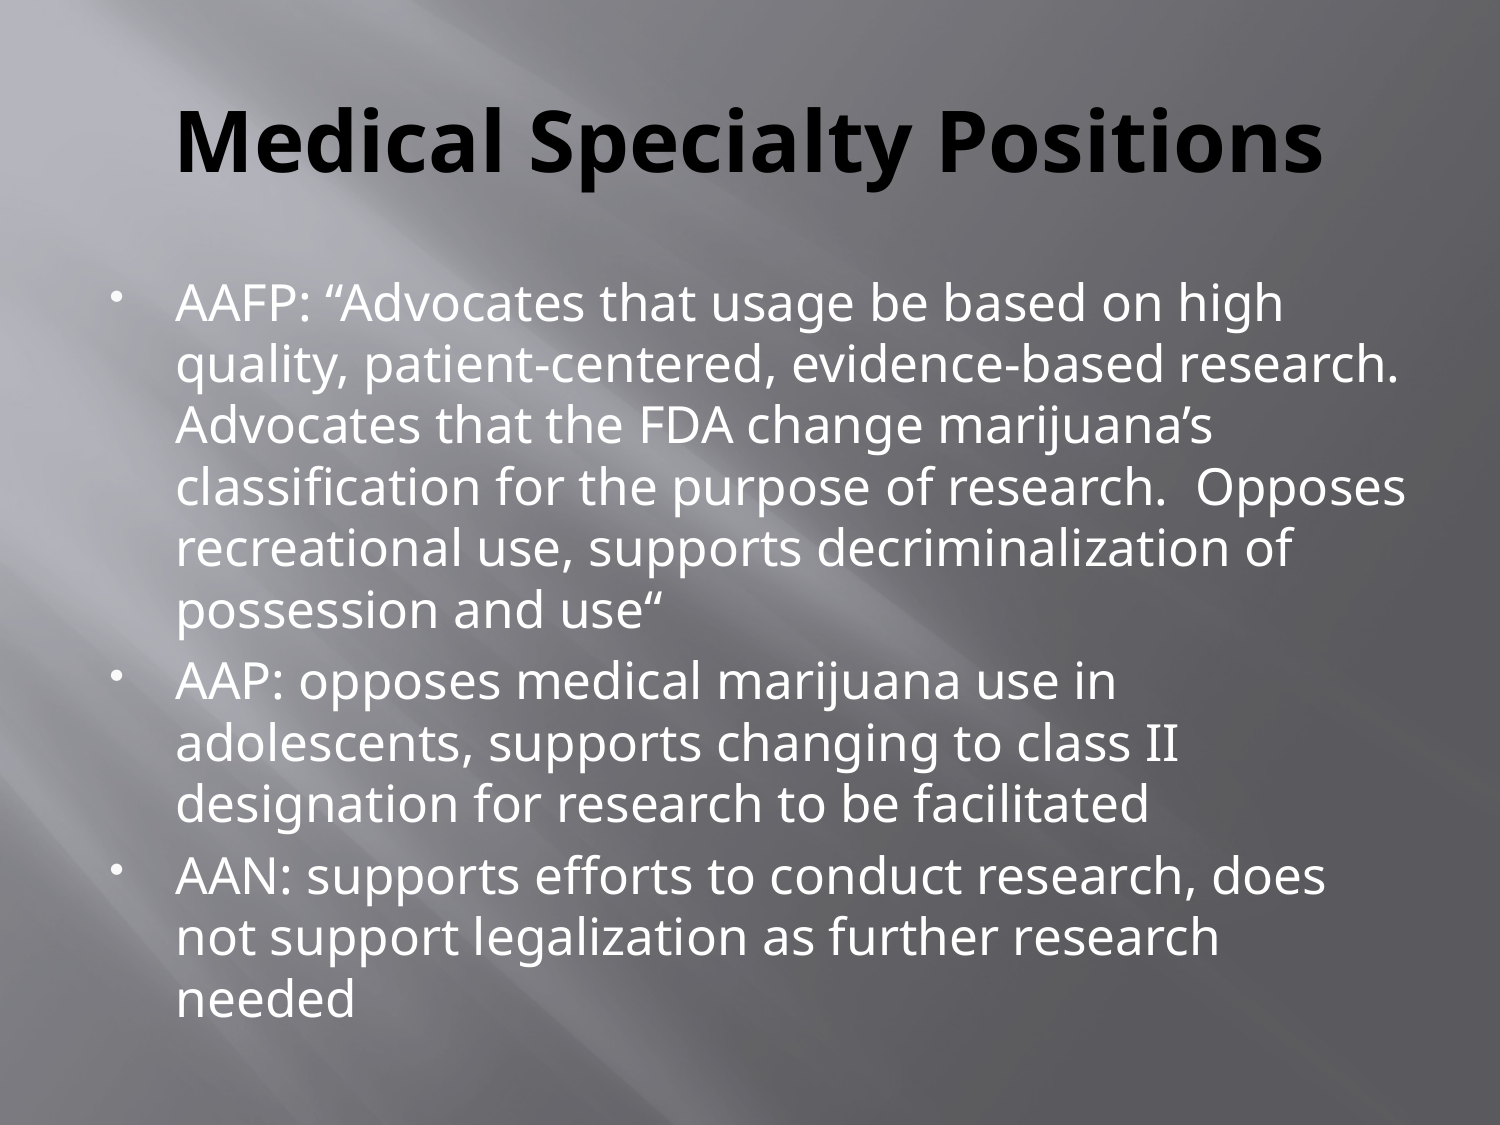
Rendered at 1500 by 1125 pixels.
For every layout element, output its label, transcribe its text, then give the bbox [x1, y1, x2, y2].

list AAFP: “Advocates that usage be based on high quality, patient-centered, evidence-based research. Advocates that the FDA change marijuana’s classification for the purpose of research. Opposes recreational use, supports decriminalization of possession and use“ AAP: opposes medical marijuana use in adolescents, supports changing to class II designation for research to be facilitated AAN: supports efforts to conduct research, does not support legalization as further research needed [75, 262, 1425, 1035]
title Medical Specialty Positions [75, 45, 1425, 233]
